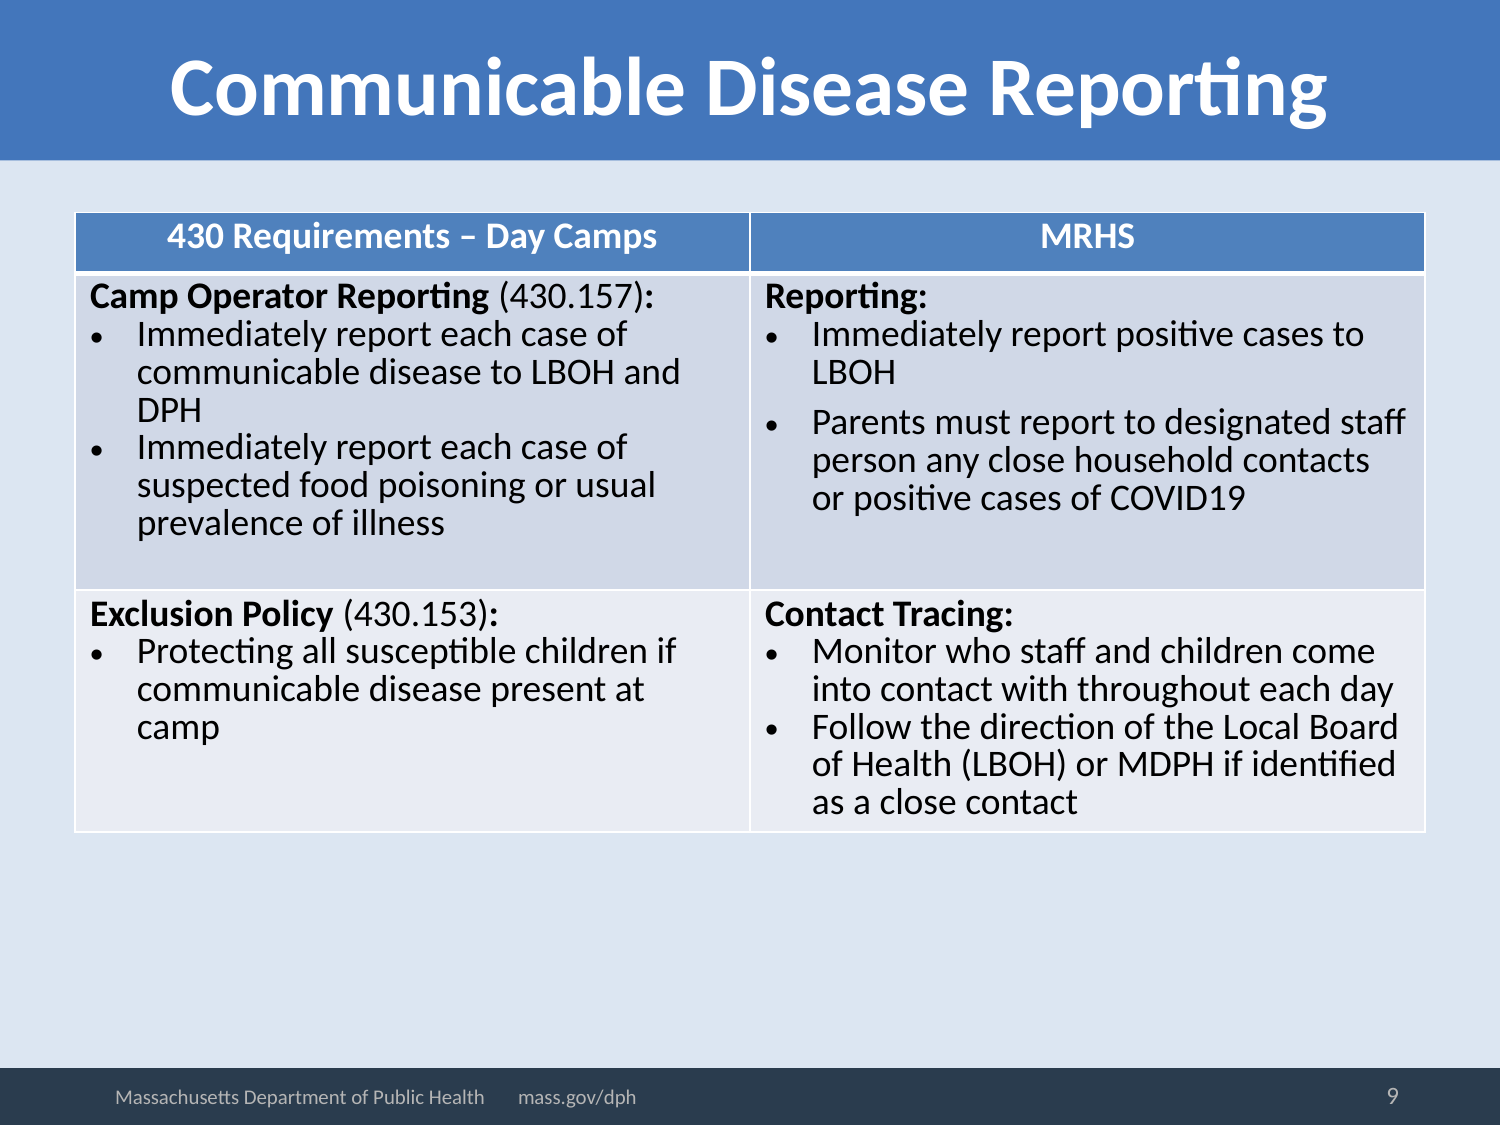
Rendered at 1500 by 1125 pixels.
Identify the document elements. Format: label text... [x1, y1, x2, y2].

table_cell Reporting: Immediately report positive cases to LBOH Parents must report to designated staff person any close household contacts or positive cases of COVID19 [751, 276, 1424, 589]
table_cell Camp Operator Reporting (430.157): Immediately report each case of communicable disease to LBOH and DPH Immediately report each case of suspected food poisoning or usual prevalence of illness [76, 276, 749, 589]
table_header 430 Requirements – Day Camps [76, 213, 749, 271]
slide_number 9 [1077, 1065, 1414, 1125]
table_cell Exclusion Policy (430.153): Protecting all susceptible children if communicable disease present at camp [76, 591, 749, 831]
footer Massachusetts Department of Public Health mass.gov/dph [100, 1068, 727, 1124]
title Communicable Disease Reporting [75, 3, 1425, 162]
table_cell Contact Tracing: Monitor who staff and children come into contact with throughout each day Follow the direction of the Local Board of Health (LBOH) or MDPH if identified as a close contact [751, 591, 1424, 831]
table_header MRHS [751, 213, 1424, 271]
